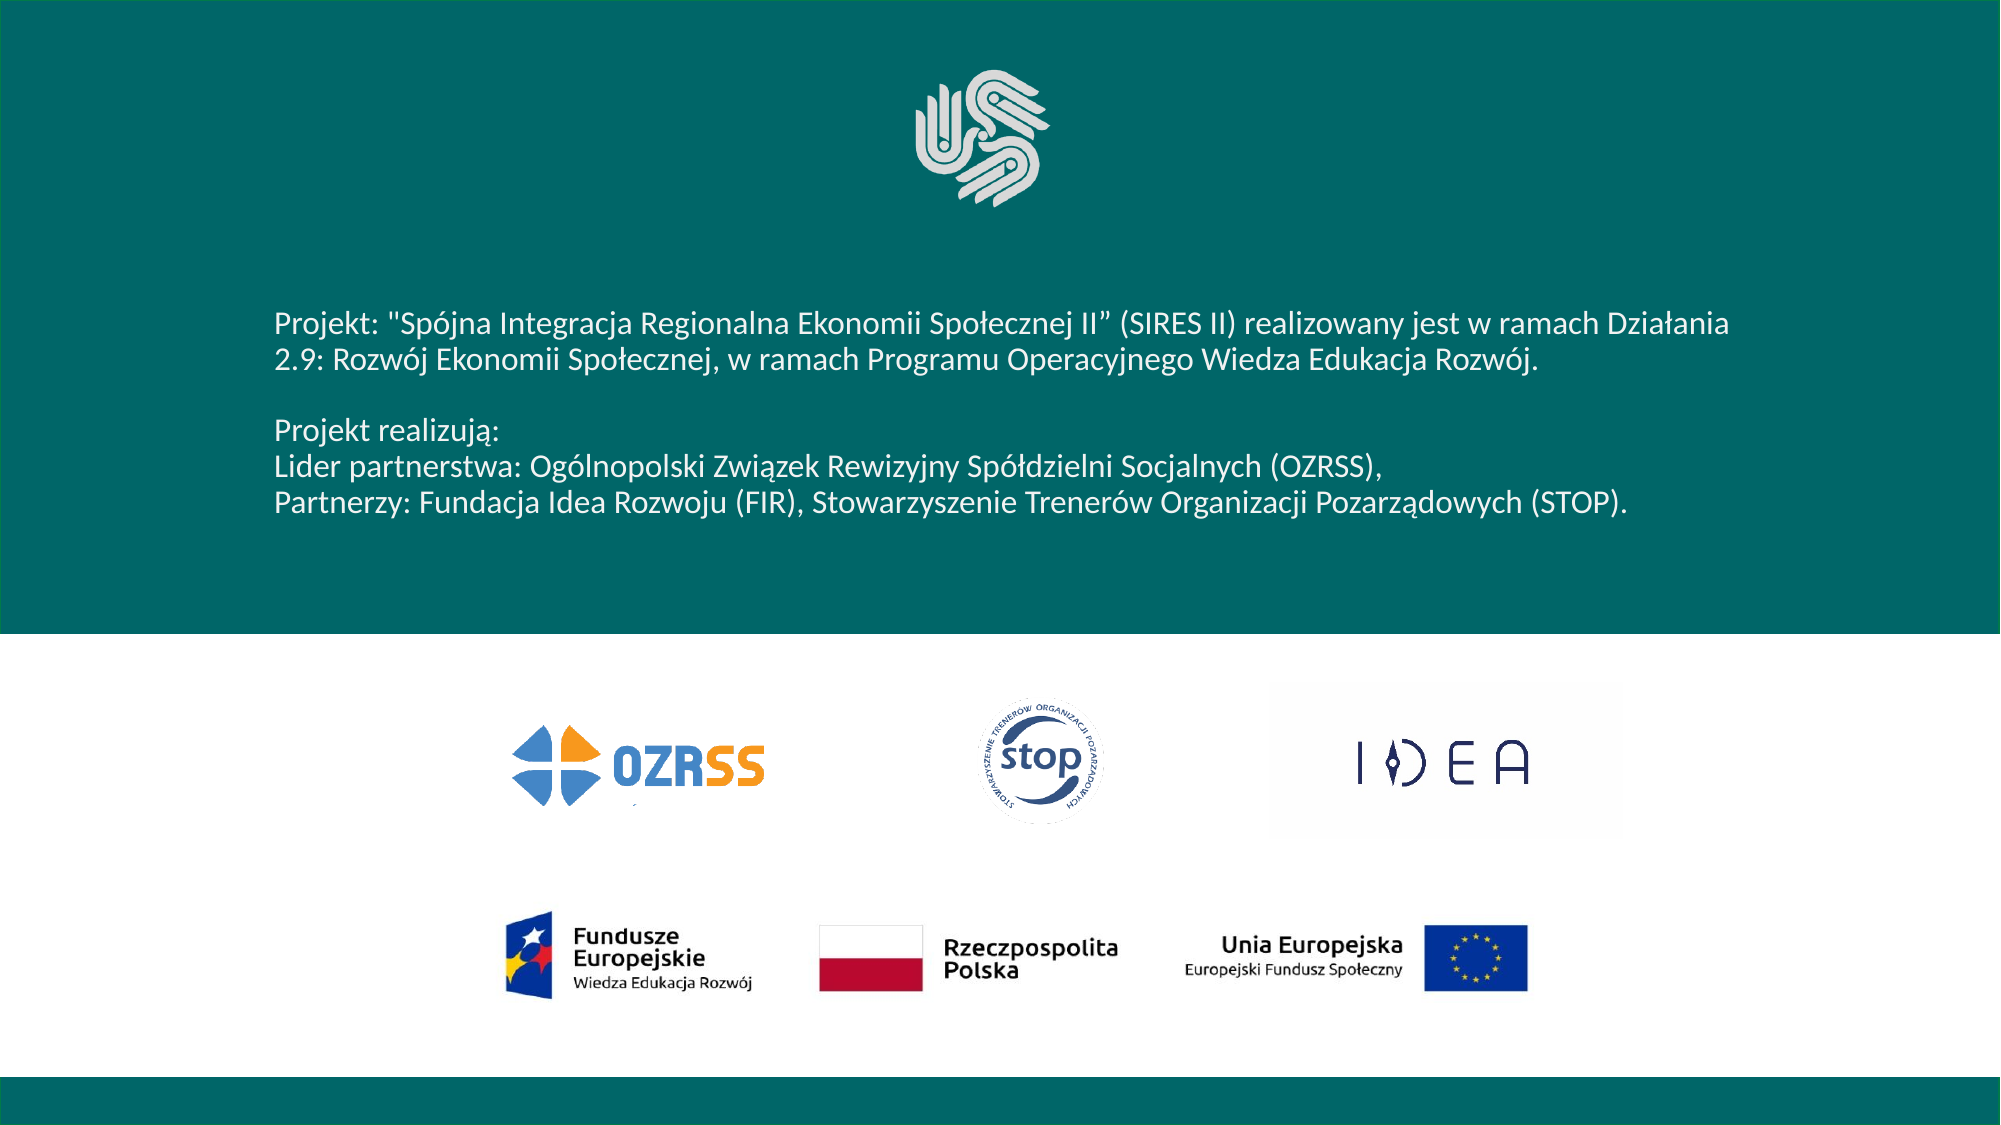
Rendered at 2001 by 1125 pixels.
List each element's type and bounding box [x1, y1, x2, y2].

picture [977, 697, 1104, 824]
picture [1269, 682, 1623, 839]
picture [483, 889, 1550, 1021]
picture [512, 725, 764, 806]
